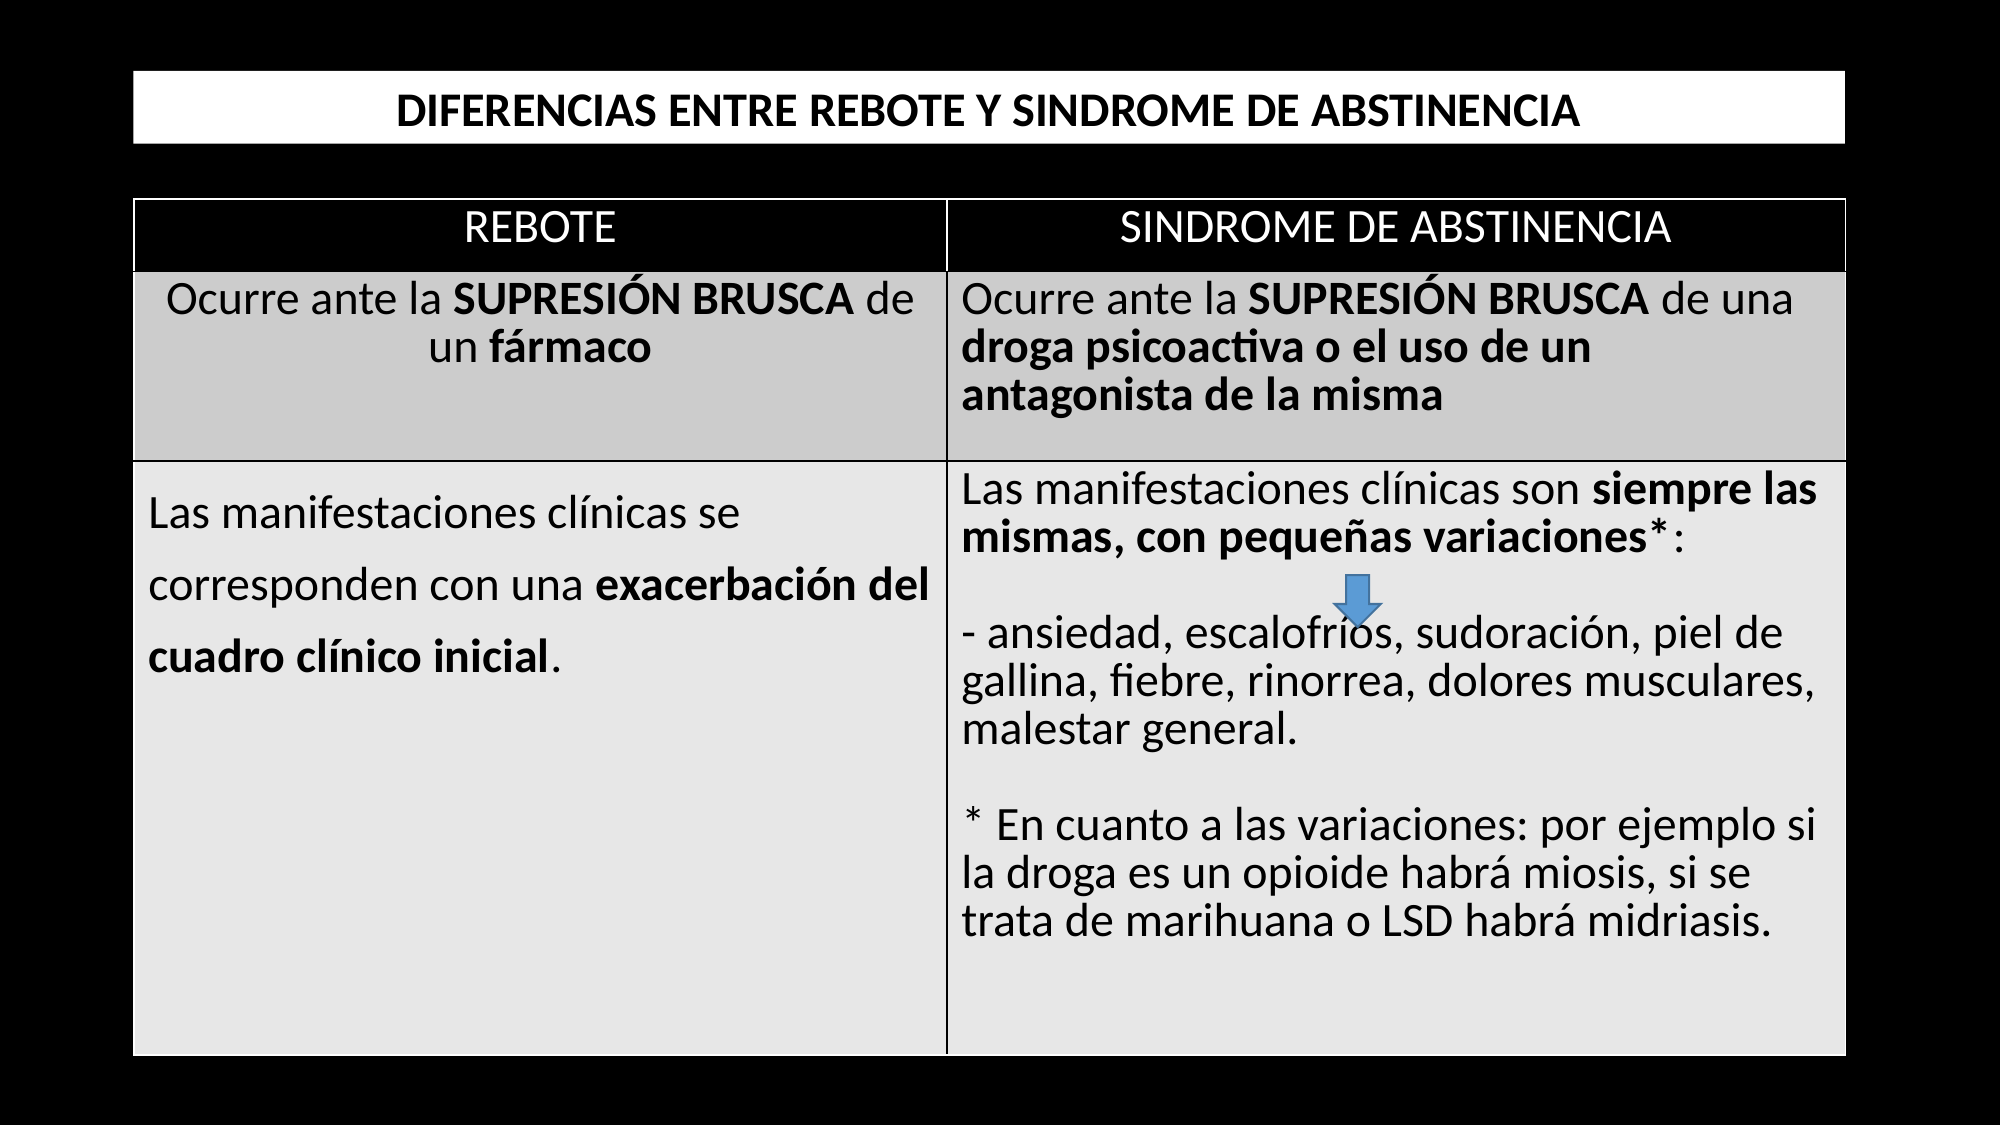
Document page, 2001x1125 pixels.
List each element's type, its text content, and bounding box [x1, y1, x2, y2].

table_header SINDROME DE ABSTINENCIA [948, 200, 1845, 271]
table_cell Las manifestaciones clínicas se corresponden con una exacerbación del cuadro clínico inicial. [135, 462, 946, 1054]
table_header REBOTE [135, 200, 946, 271]
text_box DIFERENCIAS ENTRE REBOTE Y SINDROME DE ABSTINENCIA [133, 70, 1845, 144]
text_box [1332, 574, 1384, 629]
table_cell Las manifestaciones clínicas son siempre las mismas, con pequeñas variaciones*: - ansiedad, escalofríos, sudoración, piel de gallina, fiebre, rinorrea, dolores musculares, malestar general. * En cuanto a las variaciones: por ejemplo si la droga es un opioide habrá miosis, si se trata de marihuana o LSD habrá midriasis. [948, 462, 1845, 1054]
table_cell Ocurre ante la SUPRESIÓN BRUSCA de un fármaco [135, 272, 946, 460]
table_cell Ocurre ante la SUPRESIÓN BRUSCA de una droga psicoactiva o el uso de un antagonista de la misma [948, 272, 1845, 460]
